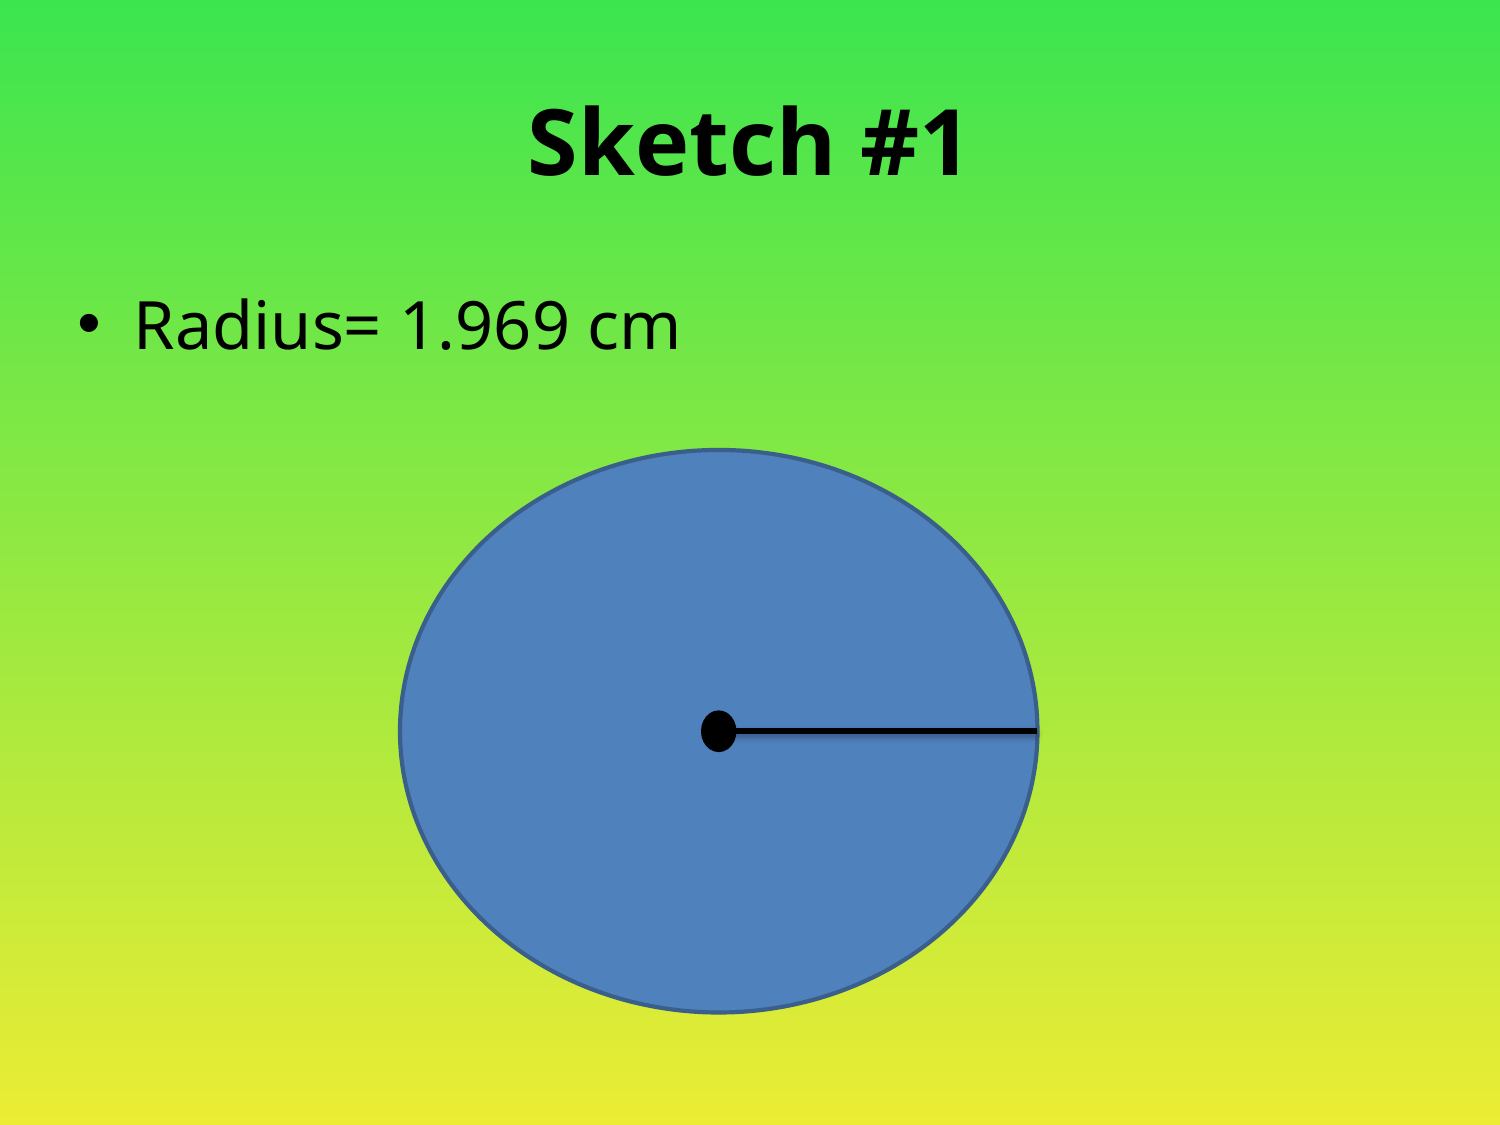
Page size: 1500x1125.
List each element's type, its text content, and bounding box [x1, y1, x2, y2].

text_box [701, 710, 737, 753]
list Radius= 1.969 cm [62, 275, 1413, 1018]
title Sketch #1 [75, 45, 1425, 233]
text_box [397, 447, 1040, 1015]
